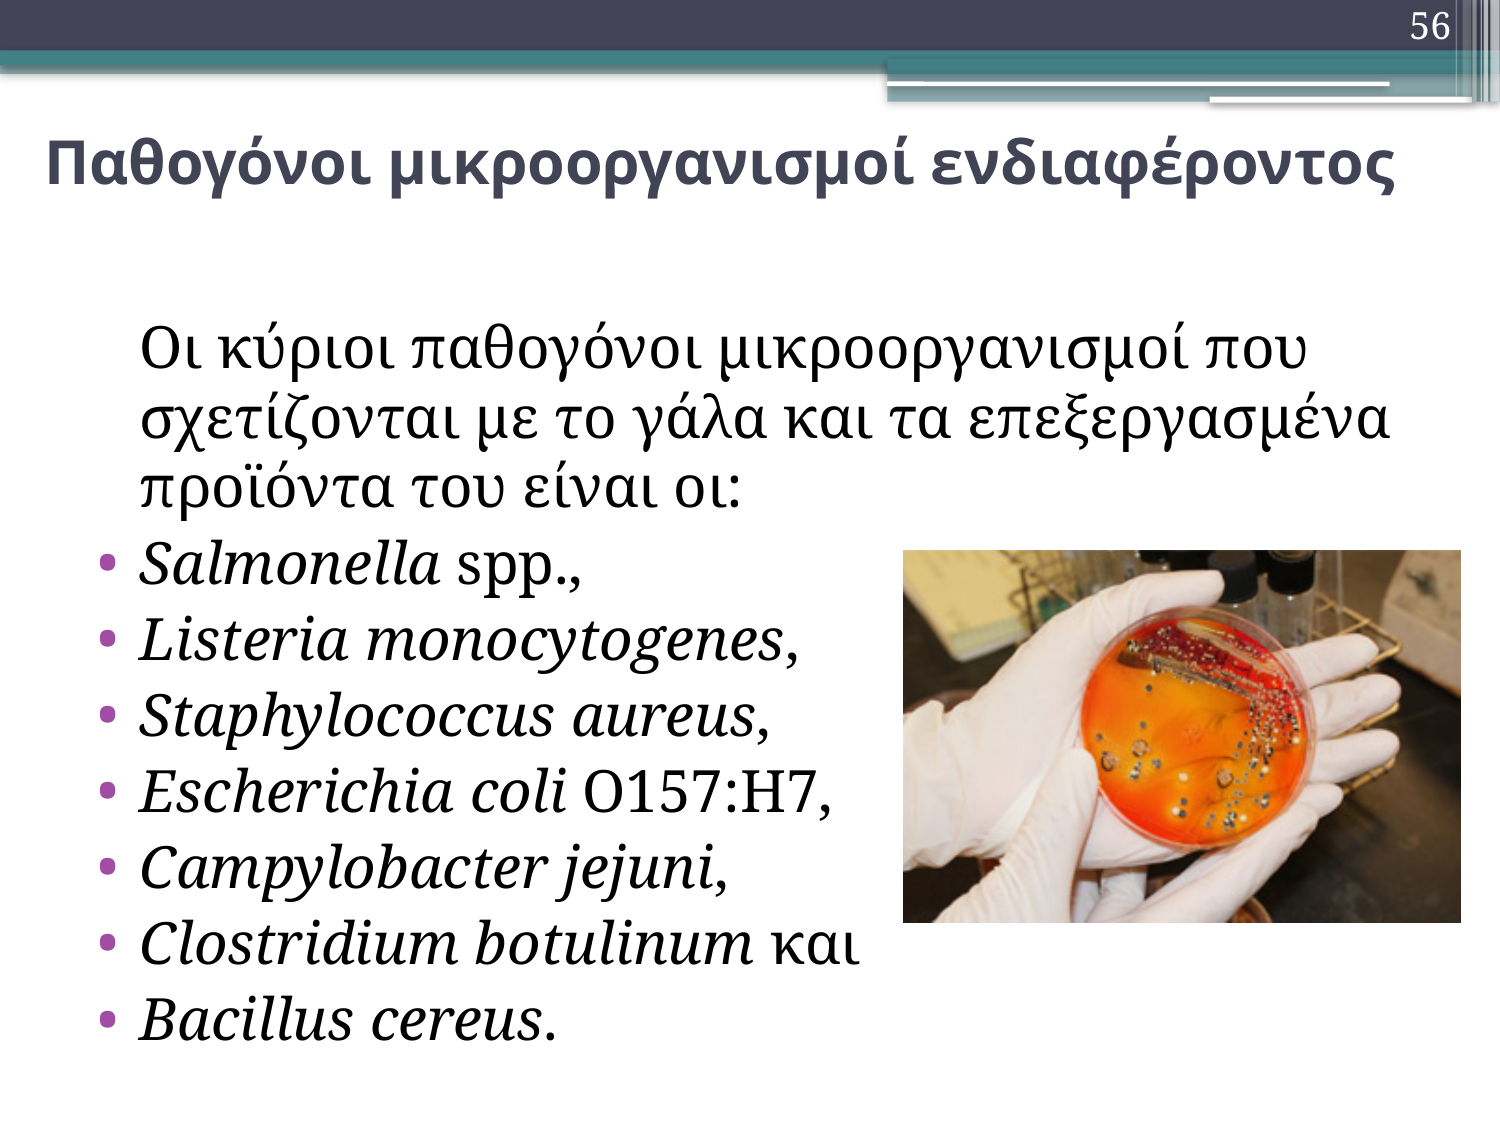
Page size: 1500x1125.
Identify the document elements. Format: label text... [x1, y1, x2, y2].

picture [903, 550, 1462, 923]
title Παθογόνοι μικροοργανισμοί ενδιαφέροντος [29, 90, 1425, 303]
list Οι κύριοι παθογόνοι μικροοργανισμοί που σχετίζονται με το γάλα και τα επεξεργασμένα προϊόντα του είναι οι: Salmonella spp., Listeria monocytogenes, Staphylococcus aureus, Escherichia coli O157:H7, Campylobacter jejuni, Clostridium botulinum και Bacillus cereus. [64, 302, 1425, 1079]
slide_number 56 [1341, 0, 1466, 61]
